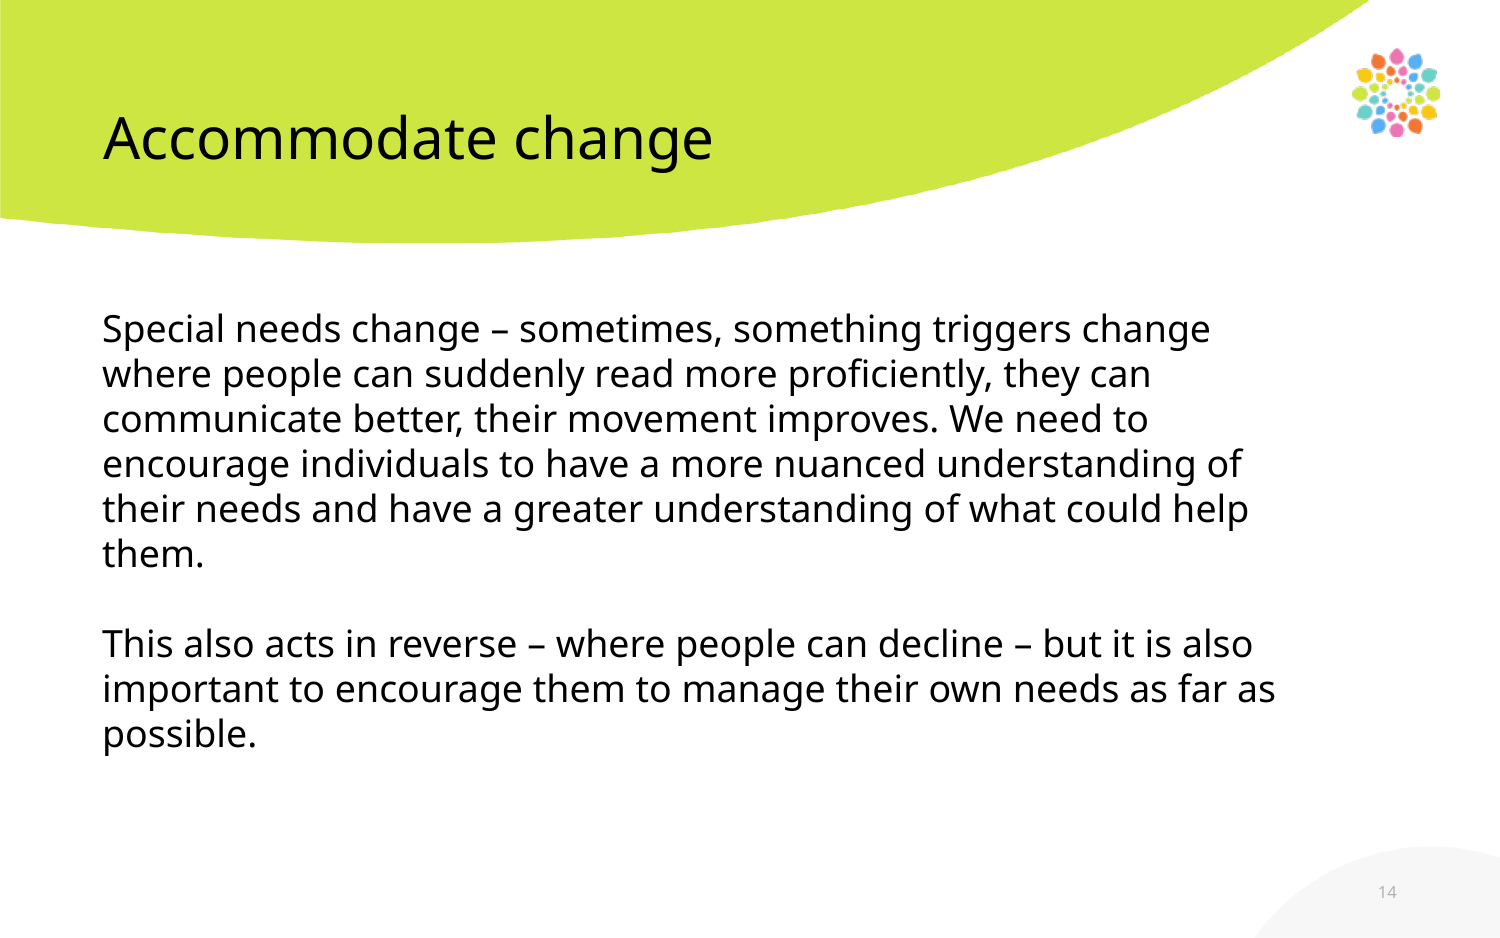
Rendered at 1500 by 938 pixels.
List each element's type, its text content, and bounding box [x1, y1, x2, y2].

text_box Special needs change – sometimes, something triggers change where people can suddenly read more proficiently, they can communicate better, their movement improves. We need to encourage individuals to have a more nuanced understanding of their needs and have a greater understanding of what could help them. This also acts in reverse – where people can decline – but it is also important to encourage them to manage their own needs as far as possible. [87, 297, 1324, 763]
slide_number 14 [1059, 868, 1397, 919]
picture [0, 0, 1500, 938]
title Accommodate change [103, 49, 1014, 232]
